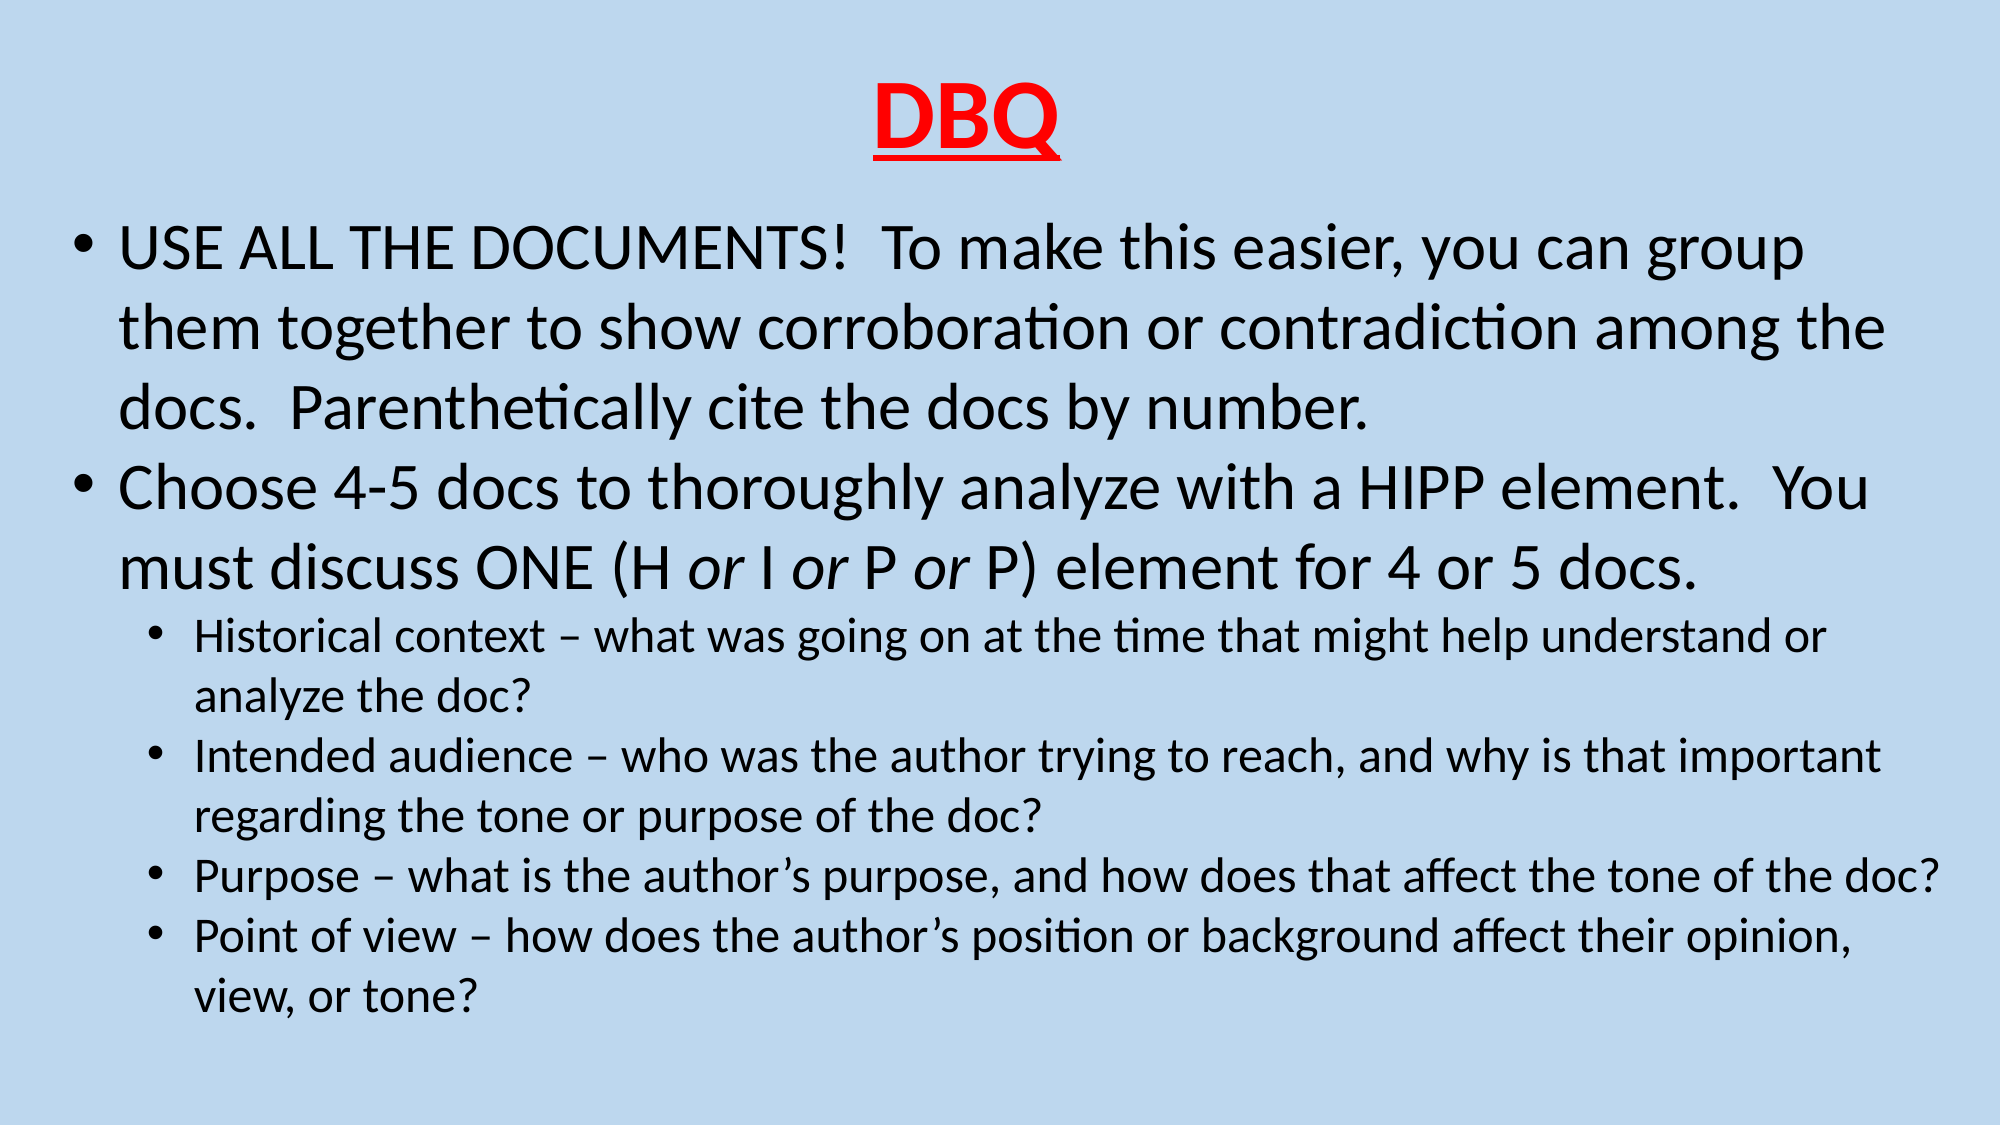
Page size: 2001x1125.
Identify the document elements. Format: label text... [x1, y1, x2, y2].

text_box USE ALL THE DOCUMENTS! To make this easier, you can group them together to show corroboration or contradiction among the docs. Parenthetically cite the docs by number. Choose 4-5 docs to thoroughly analyze with a HIPP element. You must discuss ONE (H or I or P or P) element for 4 or 5 docs. Historical context – what was going on at the time that might help understand or analyze the doc? Intended audience – who was the author trying to reach, and why is that important regarding the tone or purpose of the doc? Purpose – what is the author’s purpose, and how does that affect the tone of the doc? Point of view – how does the author’s position or background affect their opinion, view, or tone? [57, 195, 1965, 1030]
text_box DBQ [598, 41, 1335, 176]
